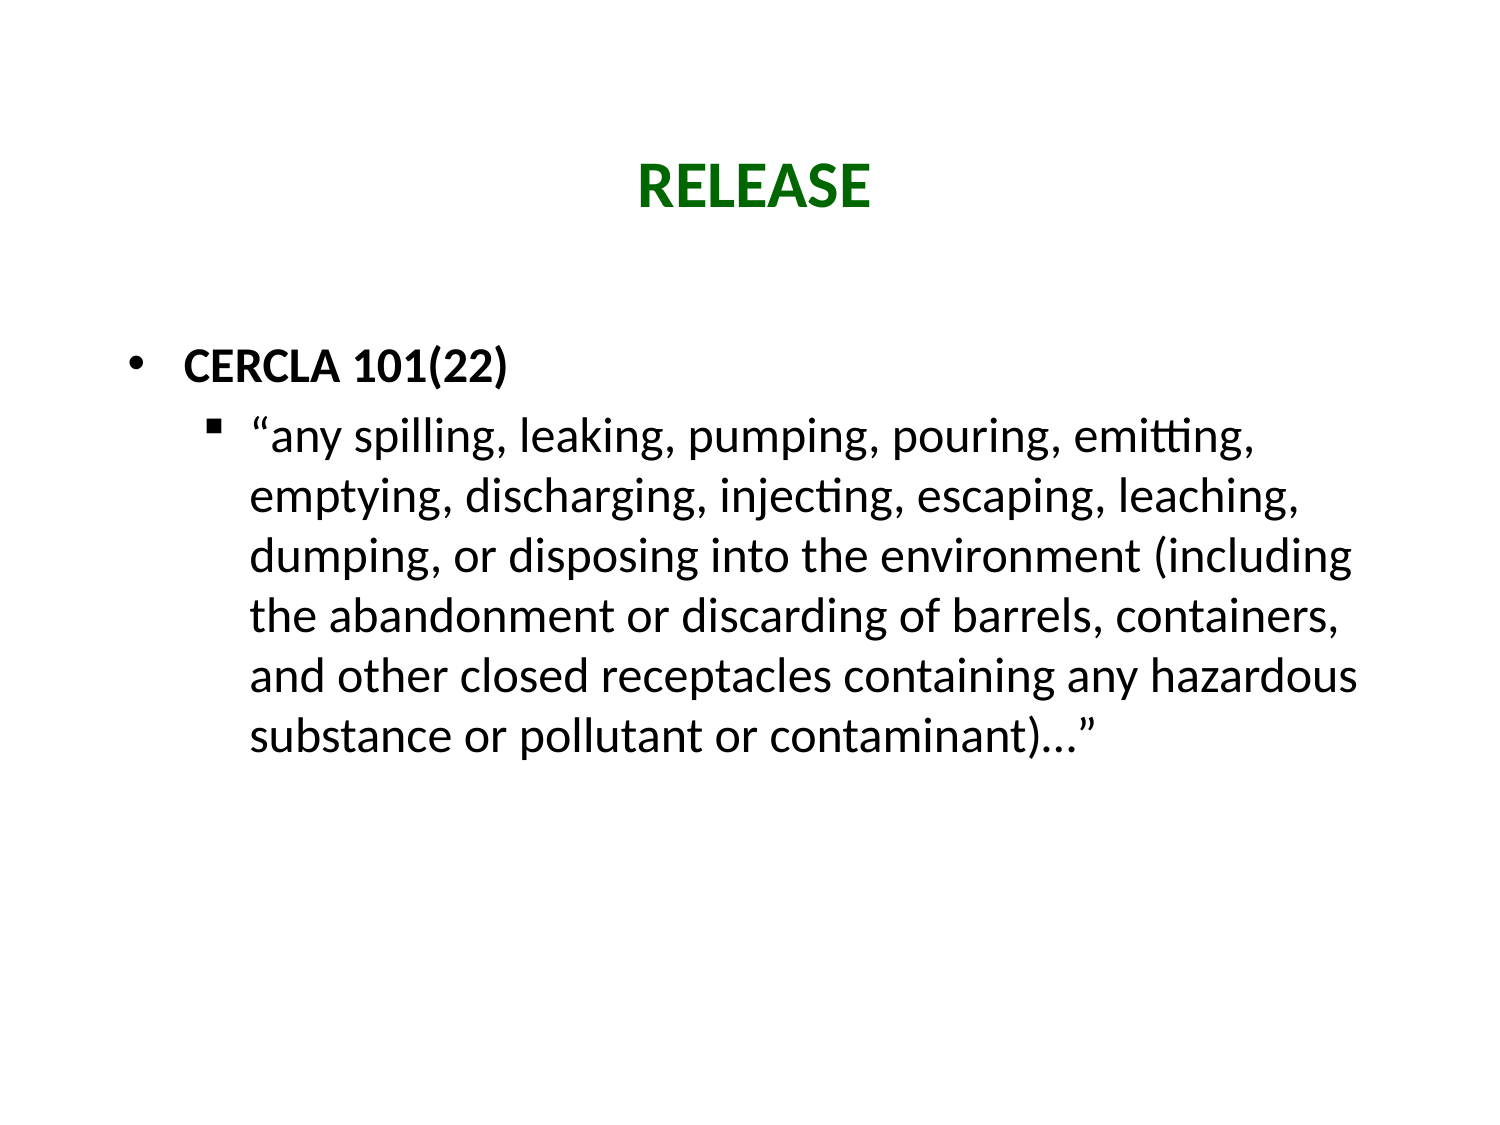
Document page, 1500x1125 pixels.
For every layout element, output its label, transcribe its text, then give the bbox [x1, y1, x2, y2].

text_box CERCLA 101(22) “any spilling, leaking, pumping, pouring, emitting, emptying, discharging, injecting, escaping, leaching, dumping, or disposing into the environment (including the abandonment or discarding of barrels, containers, and other closed receptacles containing any hazardous substance or pollutant or contaminant)…” [112, 324, 1388, 825]
title Release [62, 87, 1463, 275]
